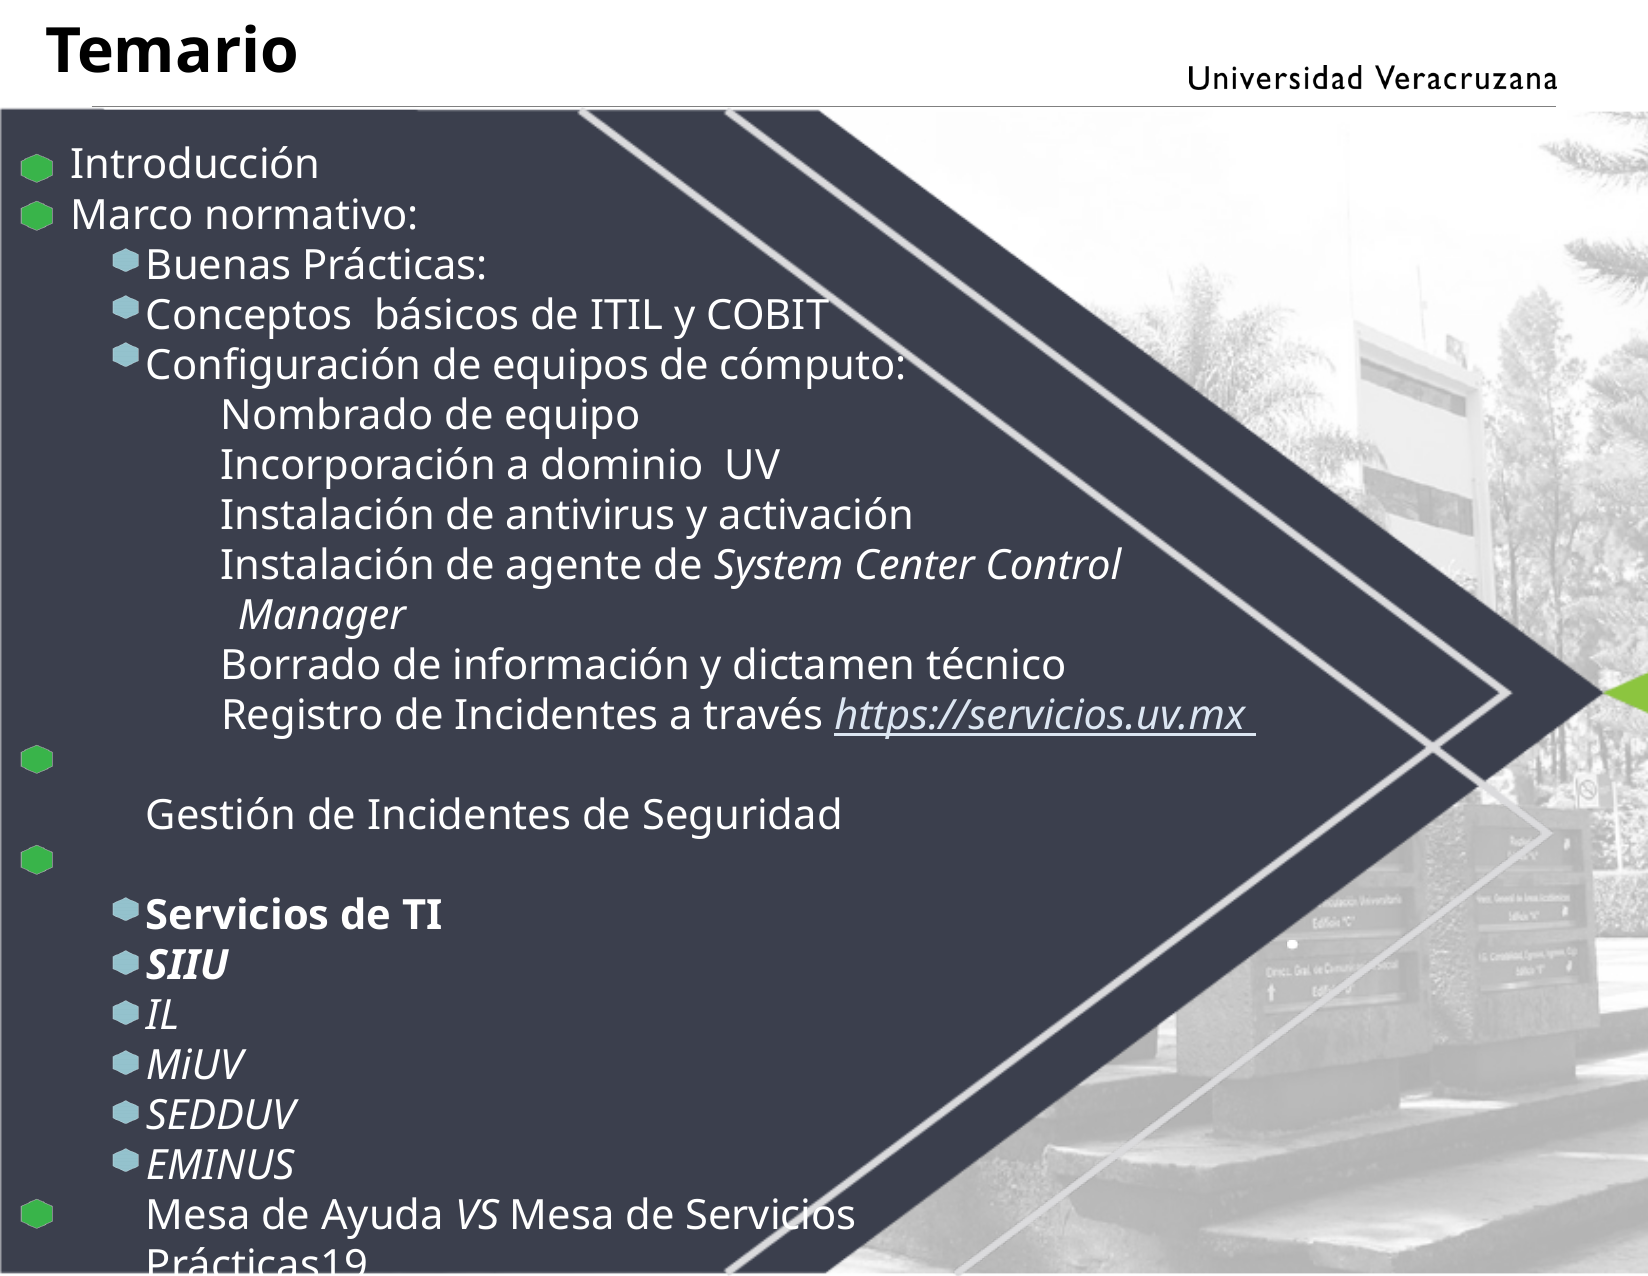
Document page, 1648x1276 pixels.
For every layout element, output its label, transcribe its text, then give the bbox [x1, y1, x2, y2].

picture [0, 106, 1648, 1276]
text_box Temario [30, 11, 1628, 83]
picture [1189, 83, 1557, 90]
